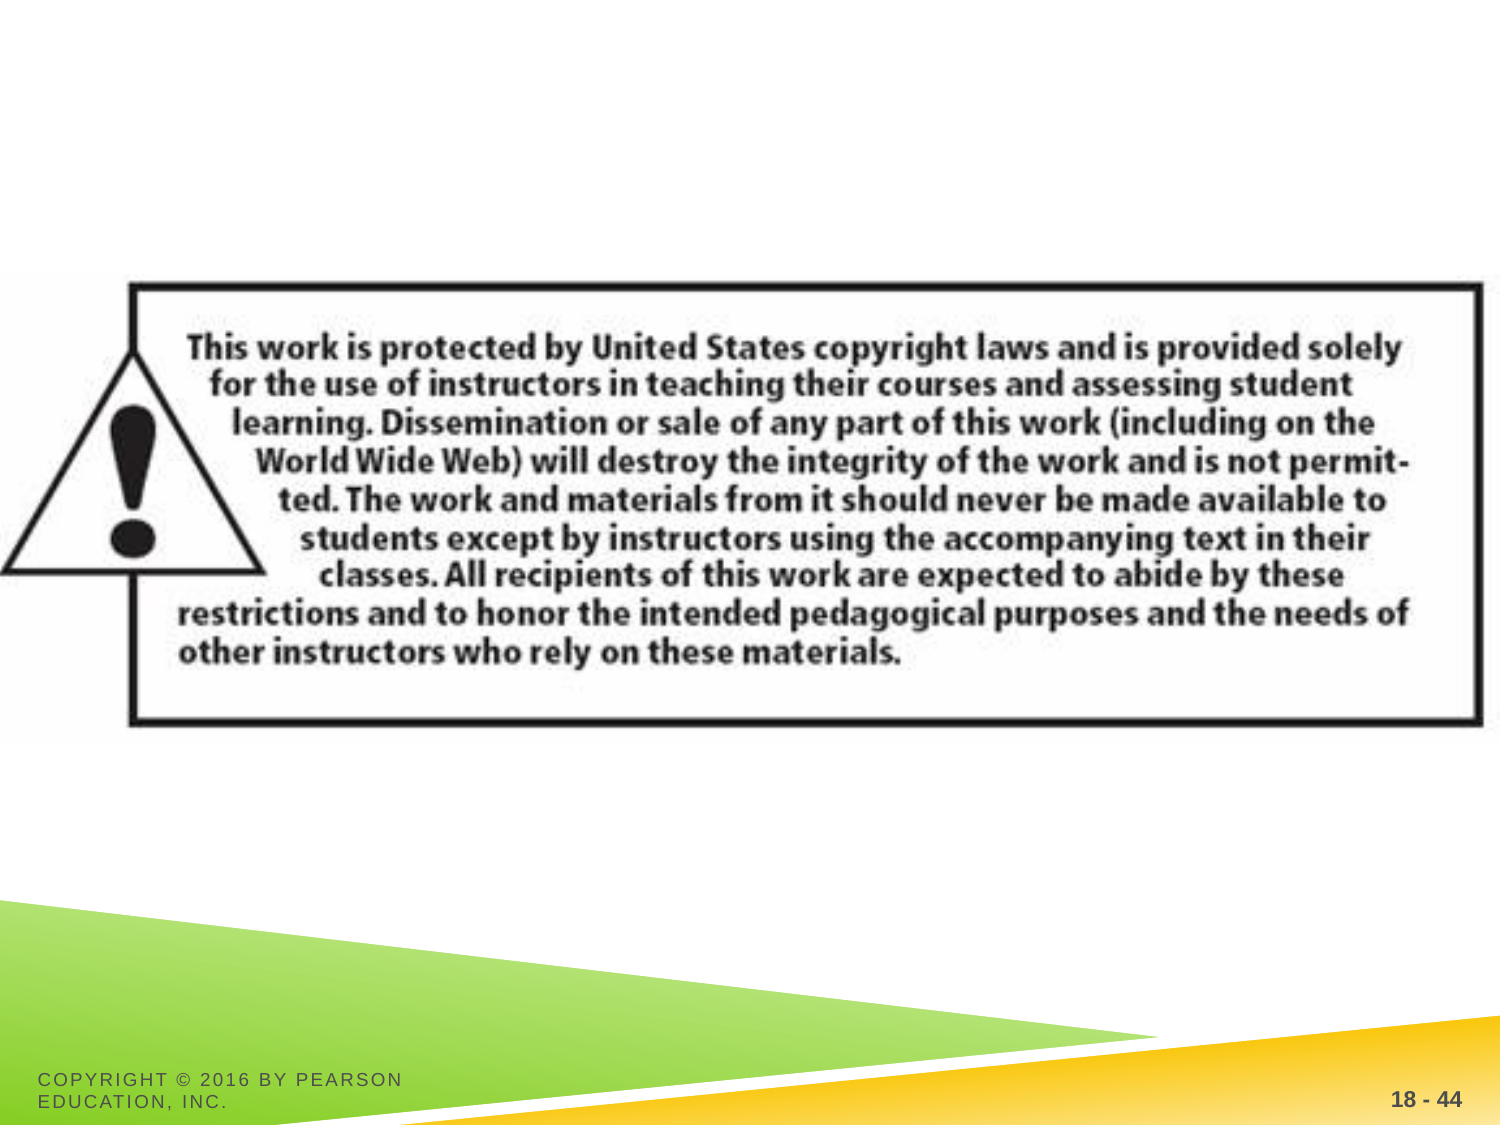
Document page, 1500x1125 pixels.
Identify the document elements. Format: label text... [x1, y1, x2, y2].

slide_number 18 - 44 [1387, 1052, 1463, 1113]
picture [0, 274, 1500, 744]
footer Copyright © 2016 by Pearson Education, Inc. [37, 1062, 513, 1113]
